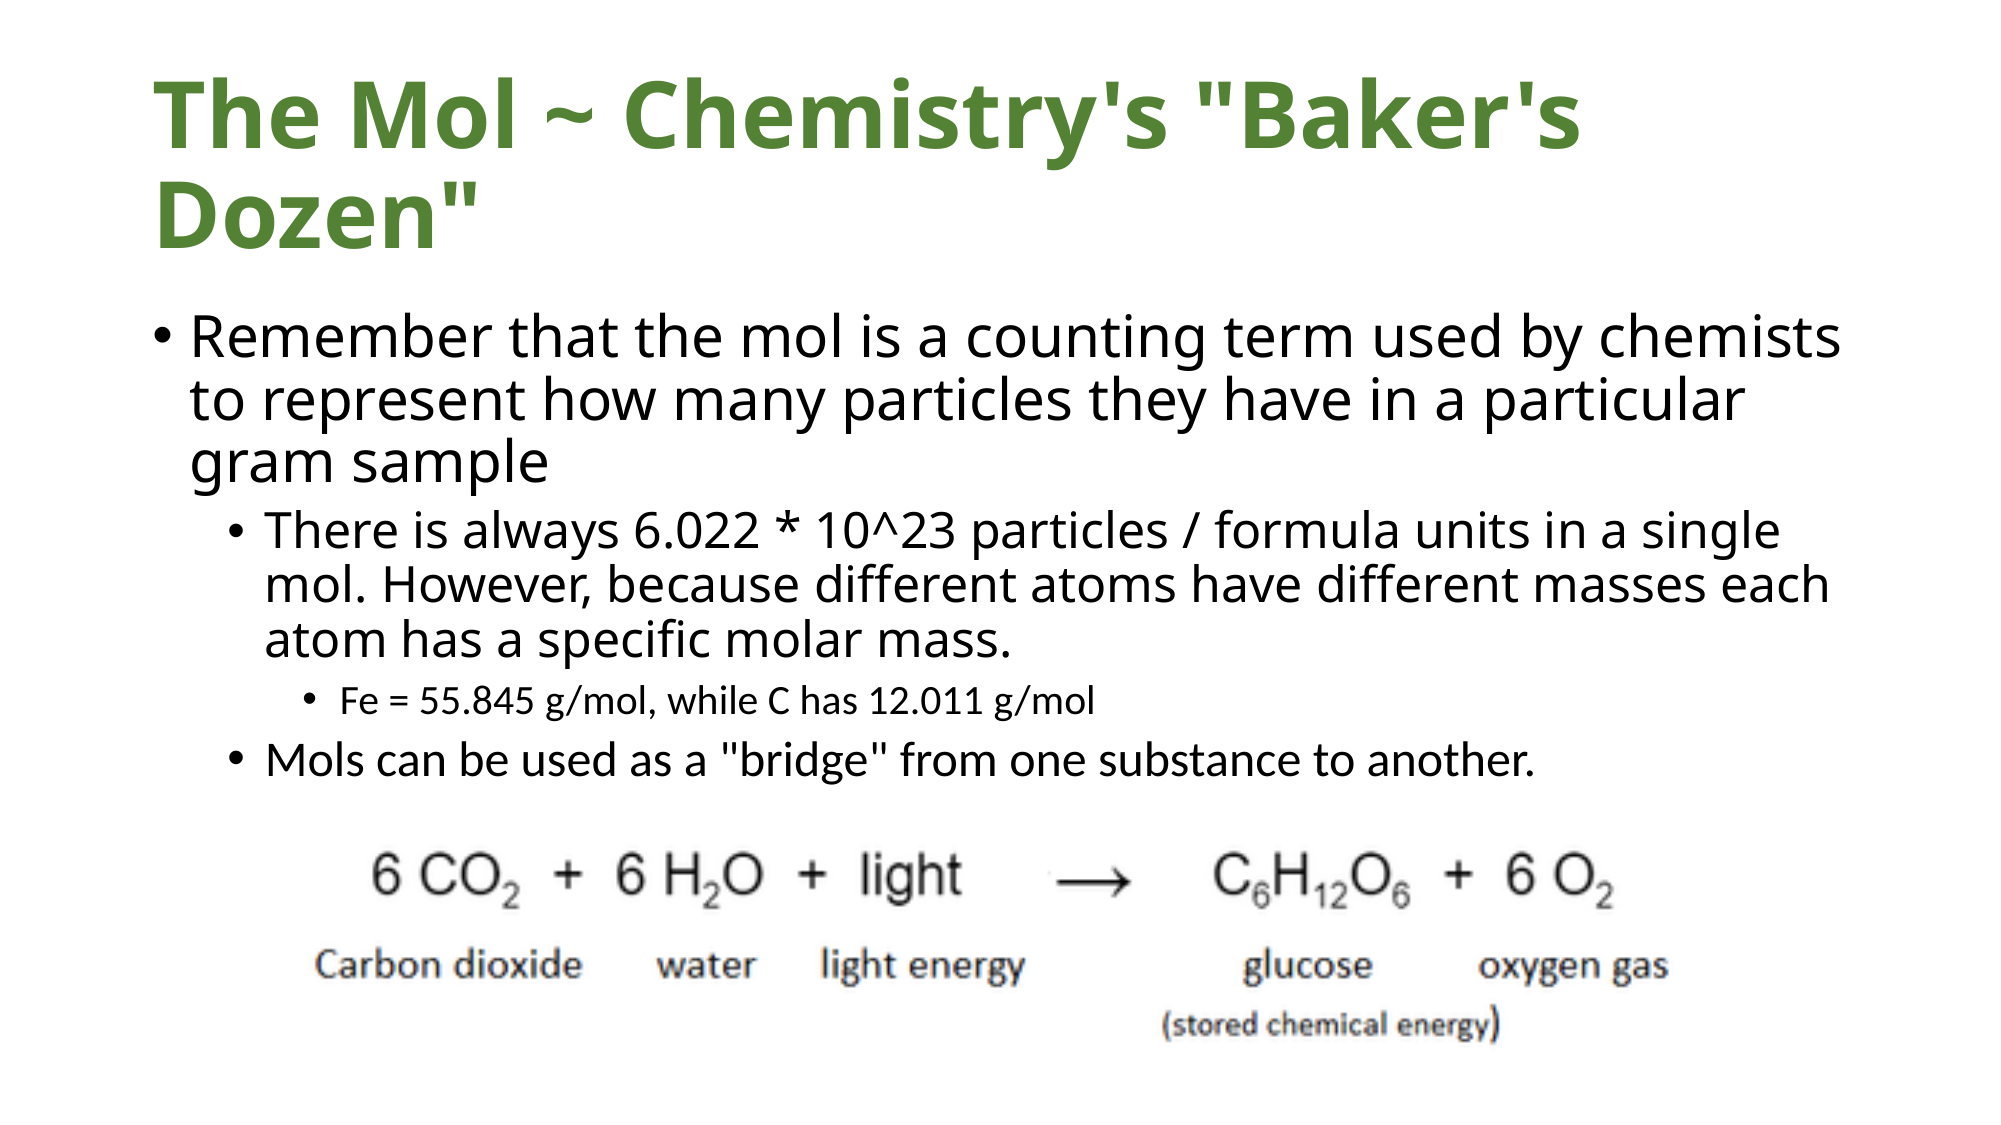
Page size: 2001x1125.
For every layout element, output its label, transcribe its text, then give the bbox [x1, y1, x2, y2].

list Remember that the mol is a counting term used by chemists to represent how many particles they have in a particular gram sample There is always 6.022 * 10^23 particles / formula units in a single mol. However, because different atoms have different masses each atom has a specific molar mass. Fe = 55.845 g/mol, while C has 12.011 g/mol Mols can be used as a "bridge" from one substance to another. [137, 299, 1863, 1014]
picture [282, 826, 1718, 1063]
title The Mol ~ Chemistry's "Baker's Dozen" [137, 59, 1863, 278]
